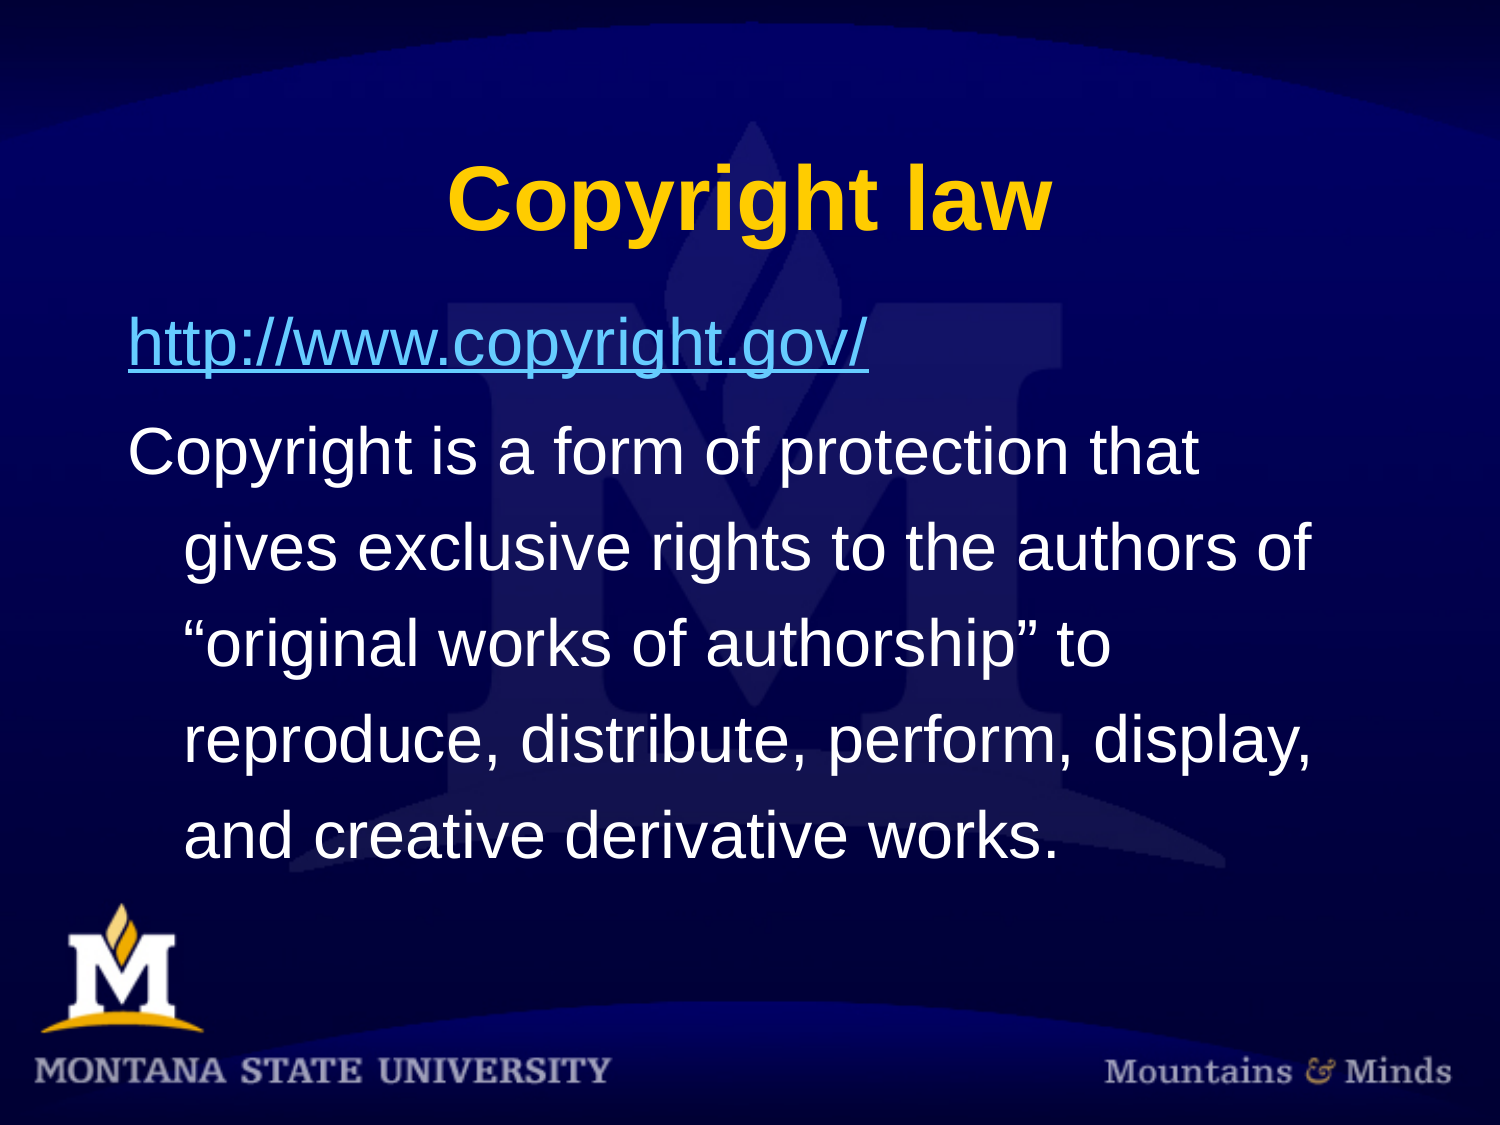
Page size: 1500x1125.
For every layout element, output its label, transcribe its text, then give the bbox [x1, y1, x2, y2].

picture [0, 0, 1500, 1125]
list http://www.copyright.gov/ Copyright is a form of protection that gives exclusive rights to the authors of “original works of authorship” to reproduce, distribute, perform, display, and creative derivative works. [112, 274, 1388, 951]
title Copyright law [112, 99, 1388, 274]
